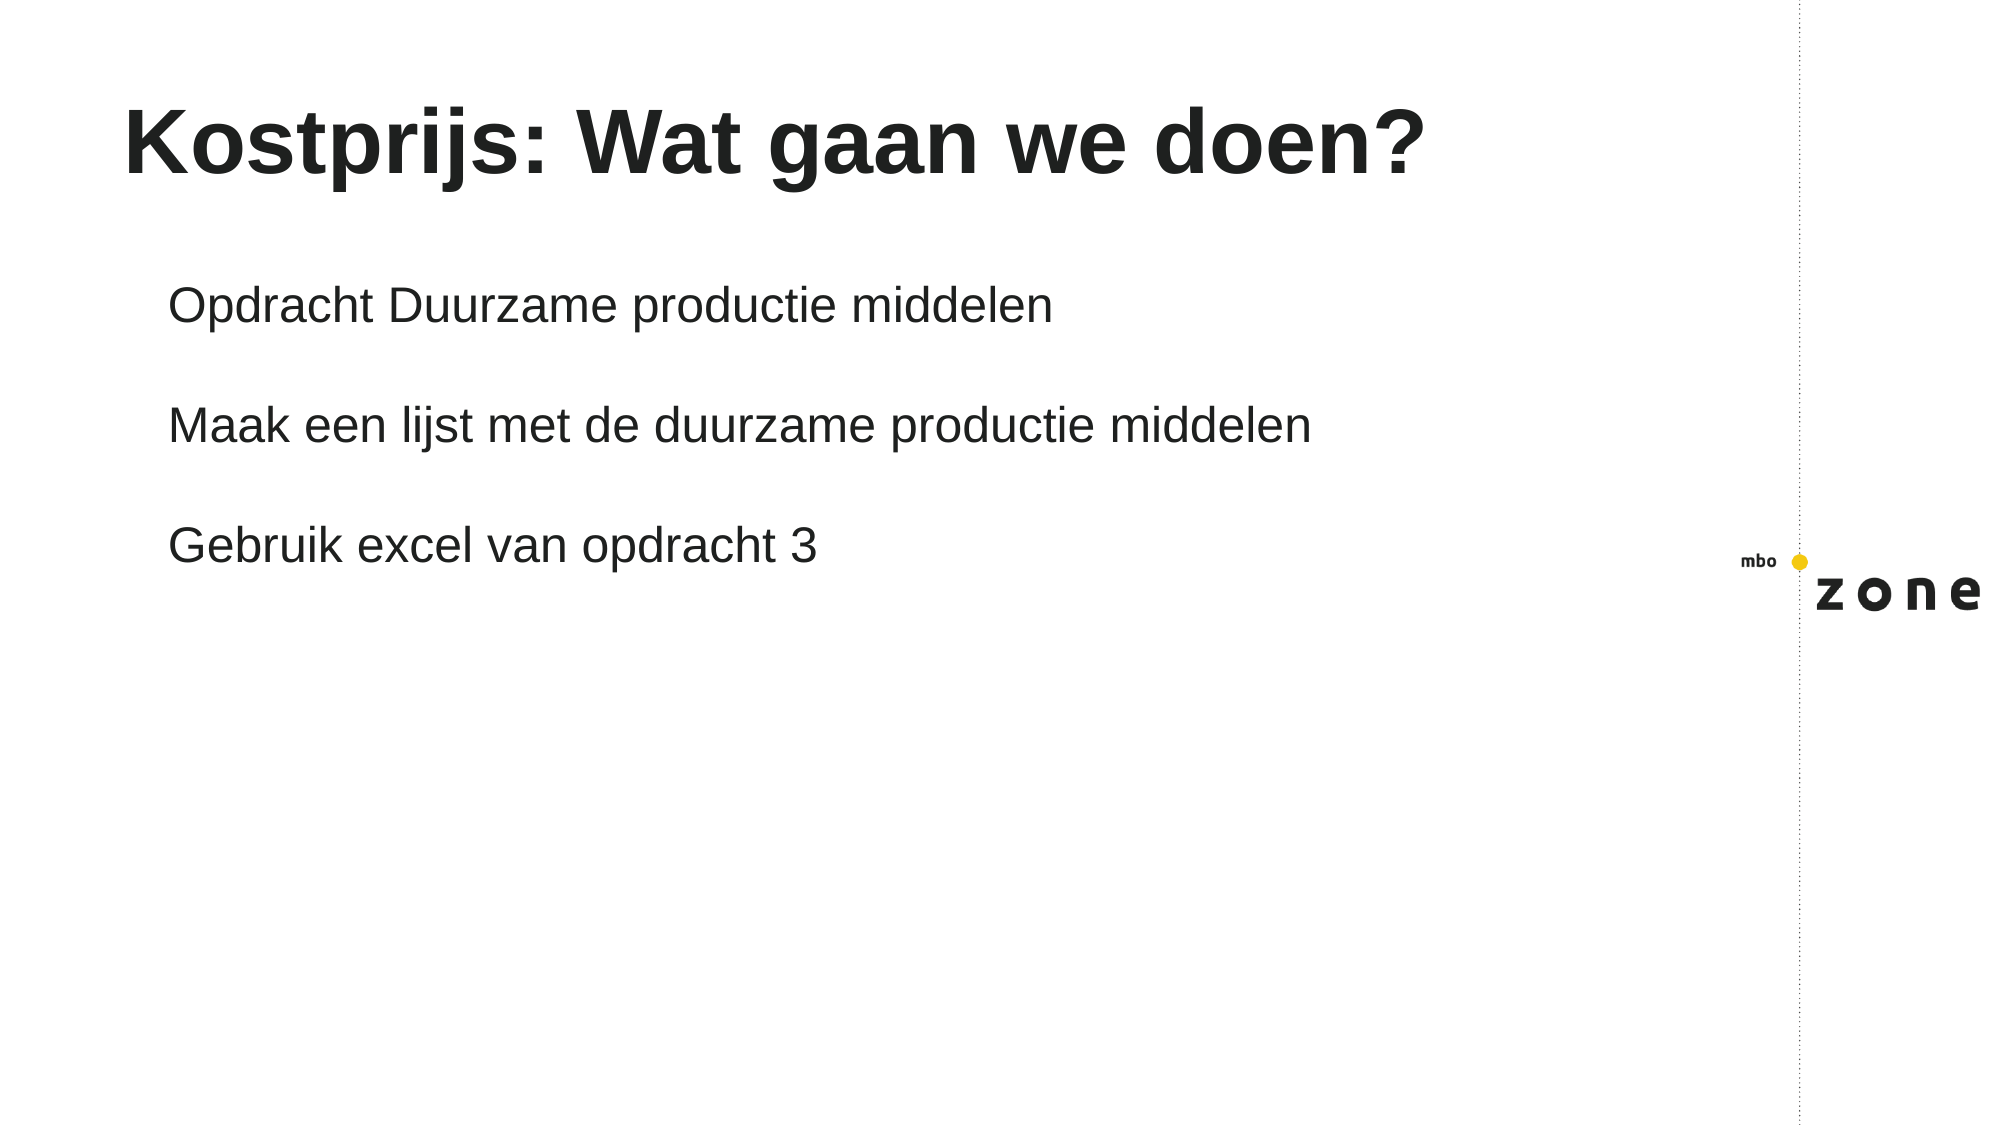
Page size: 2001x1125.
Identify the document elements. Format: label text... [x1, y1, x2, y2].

picture [1596, 0, 2001, 1125]
list Opdracht Duurzame productie middelen Maak een lijst met de duurzame productie middelen Gebruik excel van opdracht 3 [167, 212, 1677, 981]
title Kostprijs: Wat gaan we doen? [124, 94, 1580, 213]
